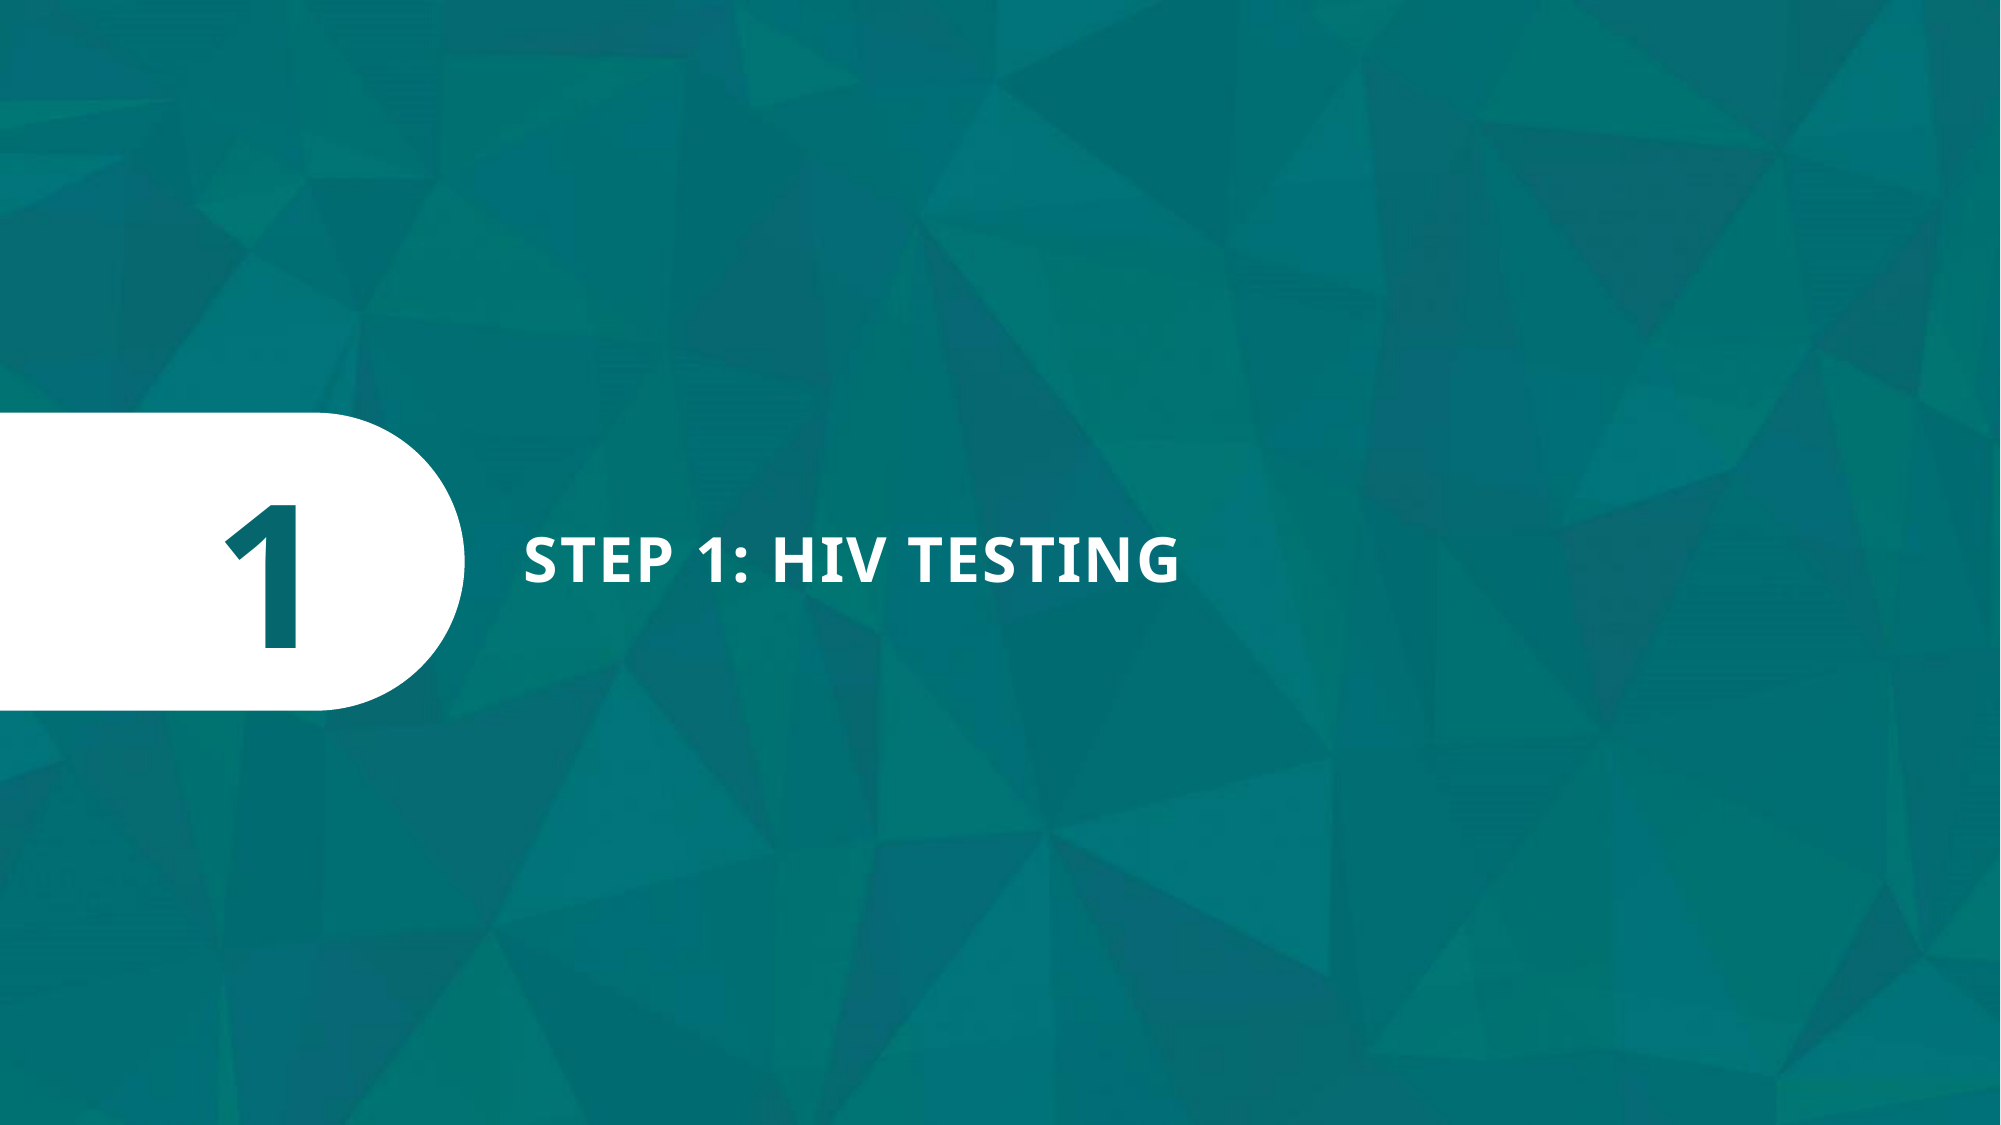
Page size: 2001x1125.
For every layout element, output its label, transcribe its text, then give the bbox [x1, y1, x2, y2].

picture [0, 0, 2001, 1125]
list Step 1: HIV Testing [508, 413, 1803, 712]
list 1 [75, 418, 466, 718]
